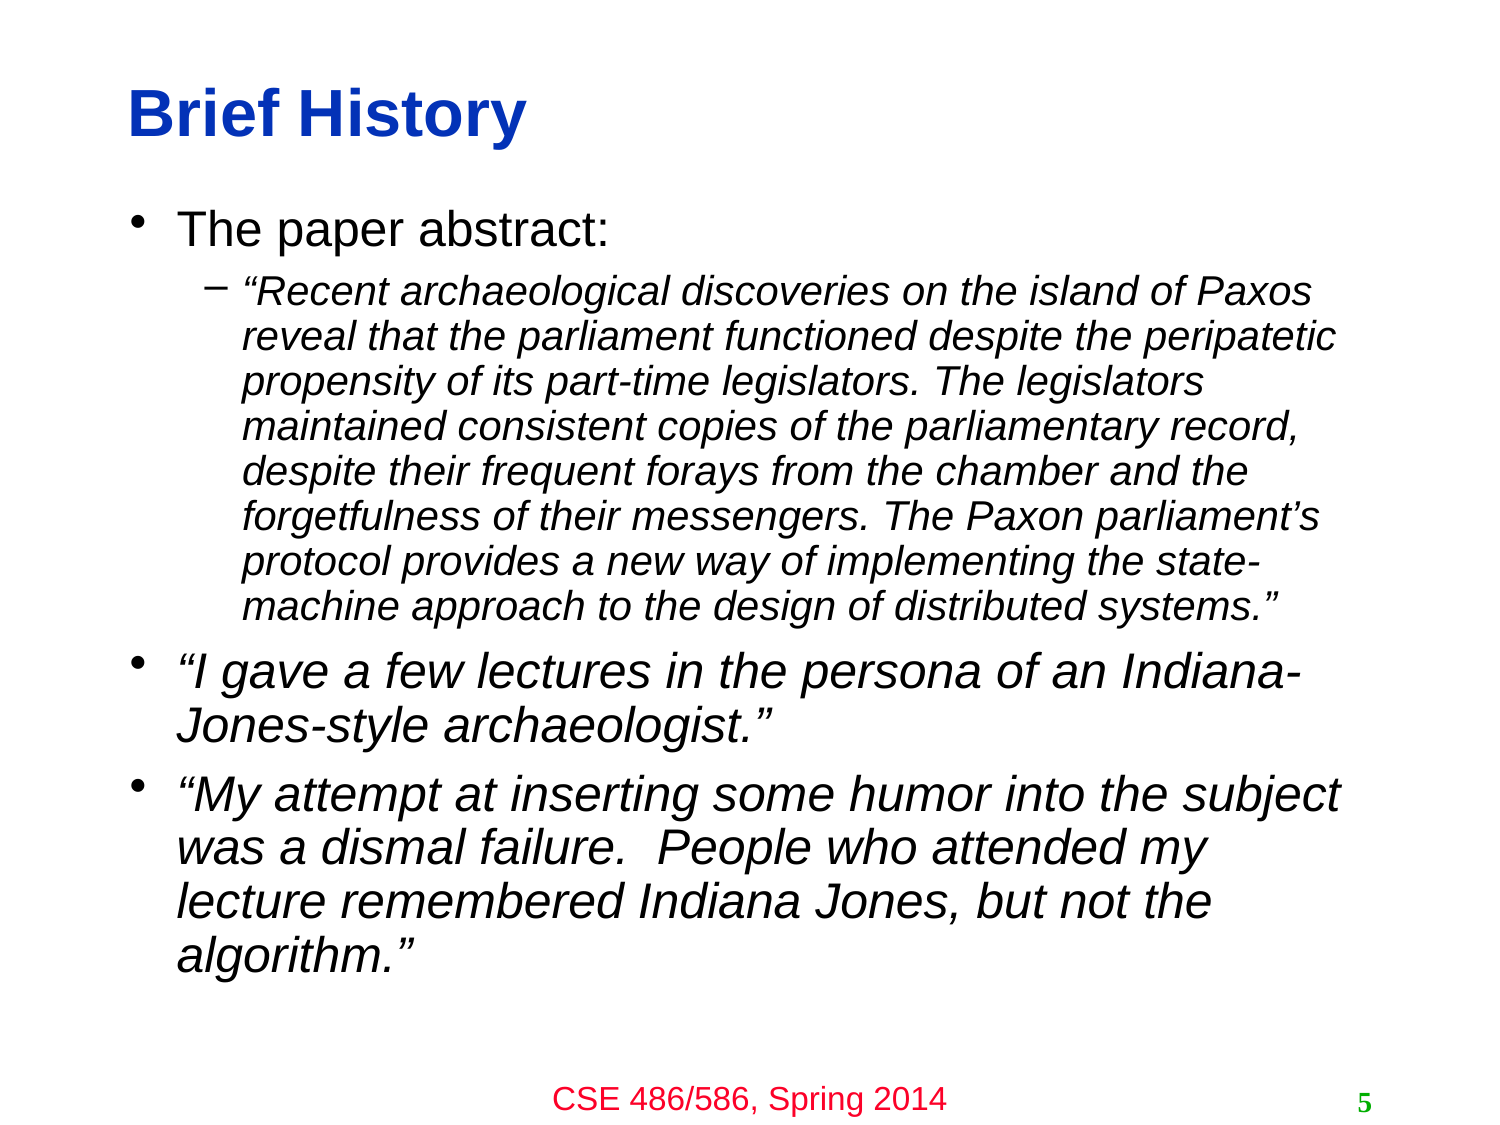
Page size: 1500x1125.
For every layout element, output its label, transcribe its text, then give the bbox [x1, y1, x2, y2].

list The paper abstract: “Recent archaeological discoveries on the island of Paxos reveal that the parliament functioned despite the peripatetic propensity of its part-time legislators. The legislators maintained consistent copies of the parliamentary record, despite their frequent forays from the chamber and the forgetfulness of their messengers. The Paxon parliament’s protocol provides a new way of implementing the state-machine approach to the design of distributed systems.” “I gave a few lectures in the persona of an Indiana-Jones-style archaeologist.” “My attempt at inserting some humor into the subject was a dismal failure. People who attended my lecture remembered Indiana Jones, but not the algorithm.” [114, 195, 1376, 1005]
title Brief History [112, 53, 1310, 176]
slide_number 5 [1074, 1076, 1388, 1125]
